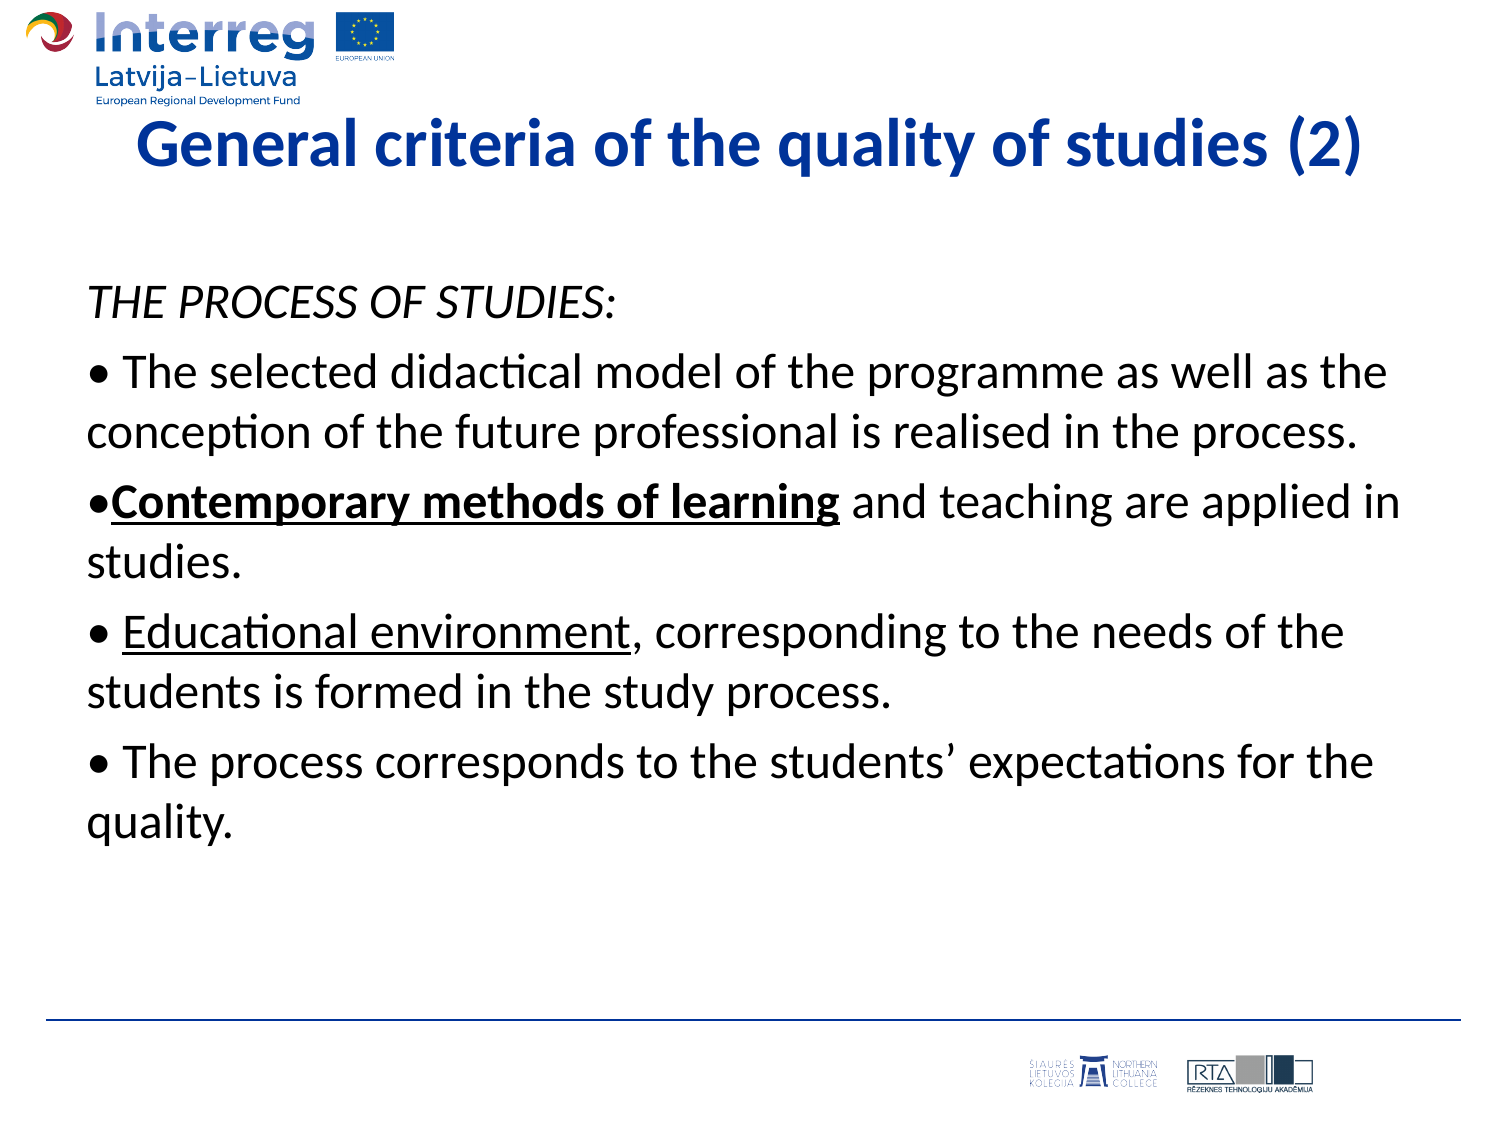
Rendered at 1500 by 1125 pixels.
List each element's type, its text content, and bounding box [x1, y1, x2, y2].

list THE PROCESS OF STUDIES: • The selected didactical model of the programme as well as the conception of the future professional is realised in the process. •Contemporary methods of learning and teaching are applied in studies. • Educational environment, corresponding to the needs of the students is formed in the study process. • The process corresponds to the students’ expectations for the quality. [75, 262, 1425, 1005]
picture [1030, 1055, 1157, 1087]
picture [26, 12, 394, 107]
title General criteria of the quality of studies (2) [75, 45, 1425, 233]
picture [1187, 1055, 1313, 1093]
